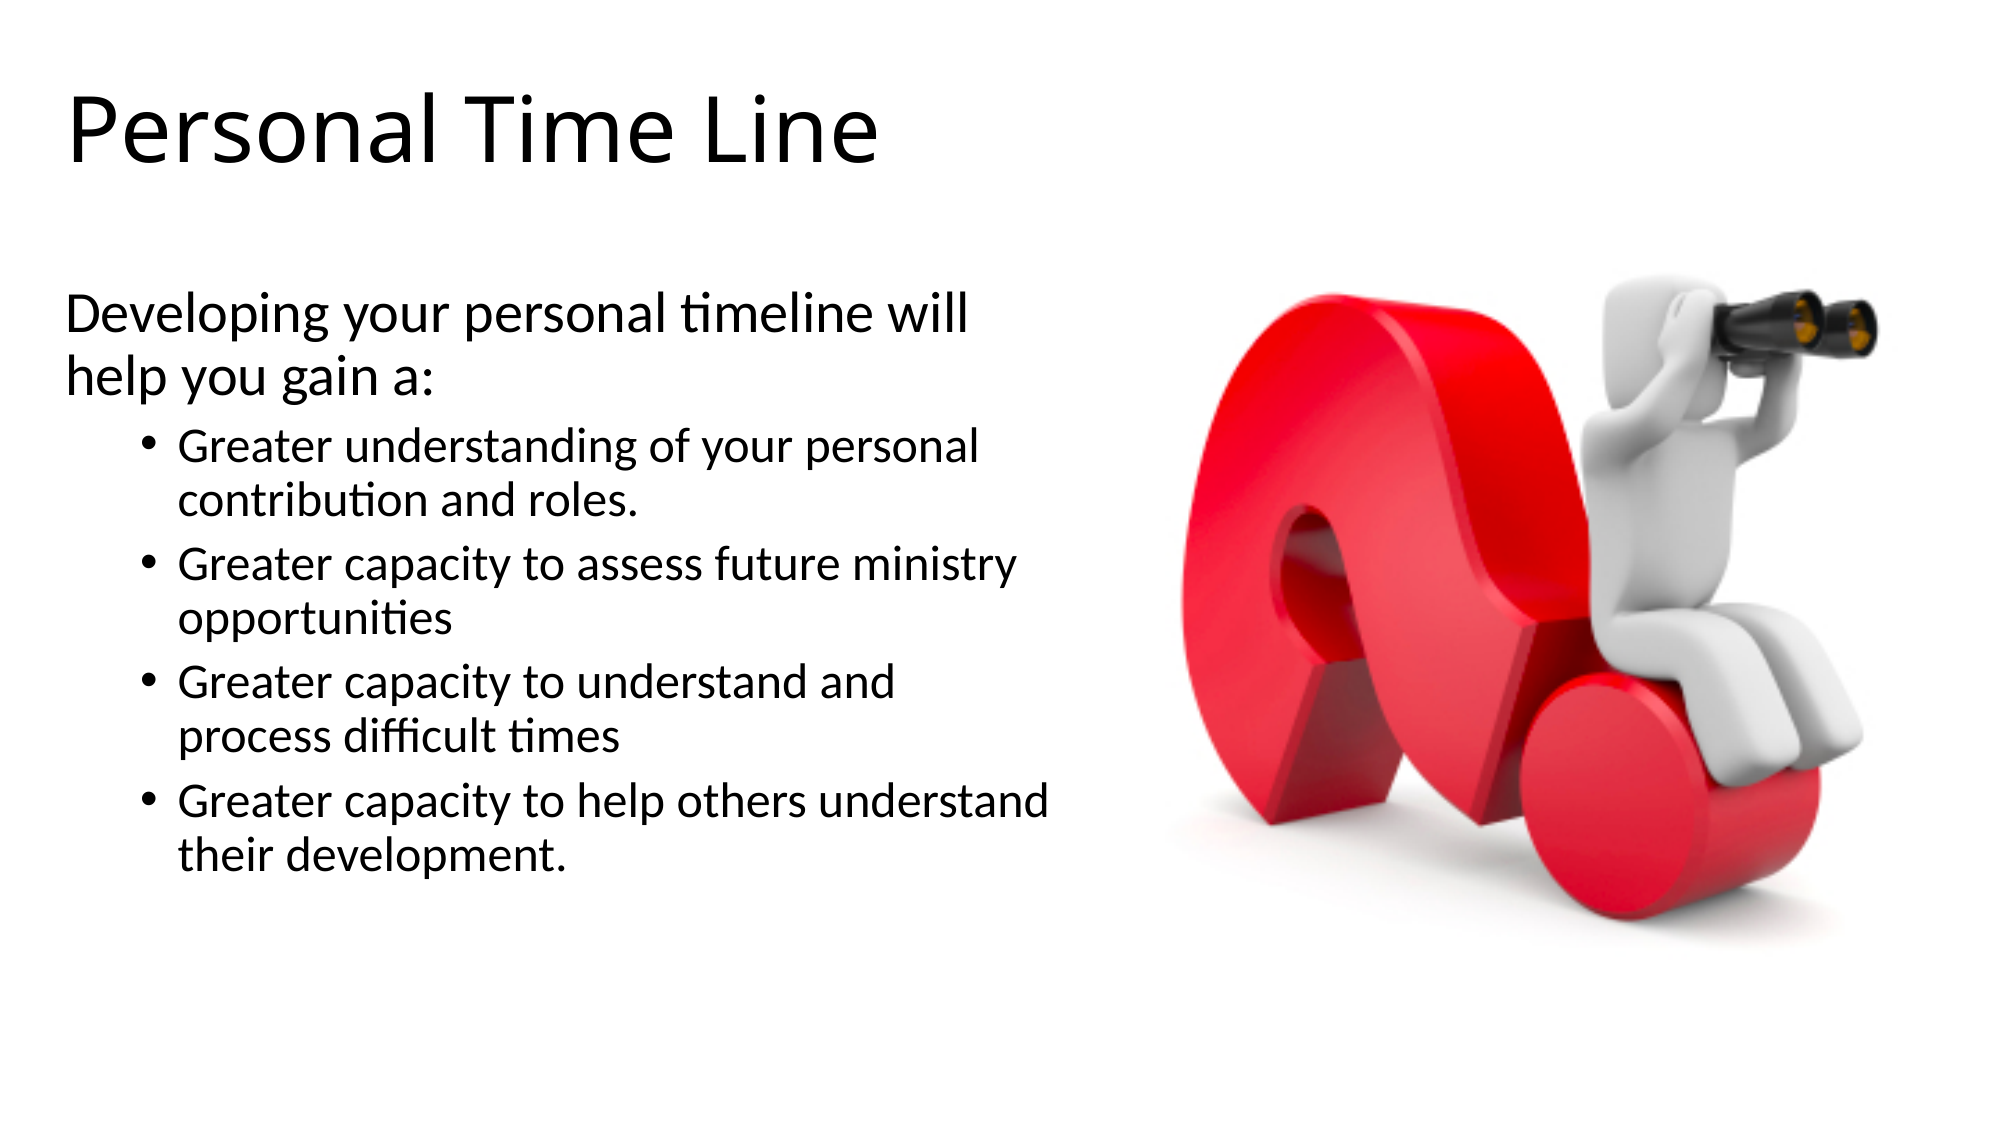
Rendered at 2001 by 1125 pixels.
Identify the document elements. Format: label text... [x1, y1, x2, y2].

picture [1065, 132, 2000, 1059]
list Developing your personal timeline will help you gain a: Greater understanding of your personal contribution and roles. Greater capacity to assess future ministry opportunities Greater capacity to understand and process difficult times Greater capacity to help others understand their development. [50, 275, 1065, 1019]
title Personal Time Line [50, 24, 1729, 242]
